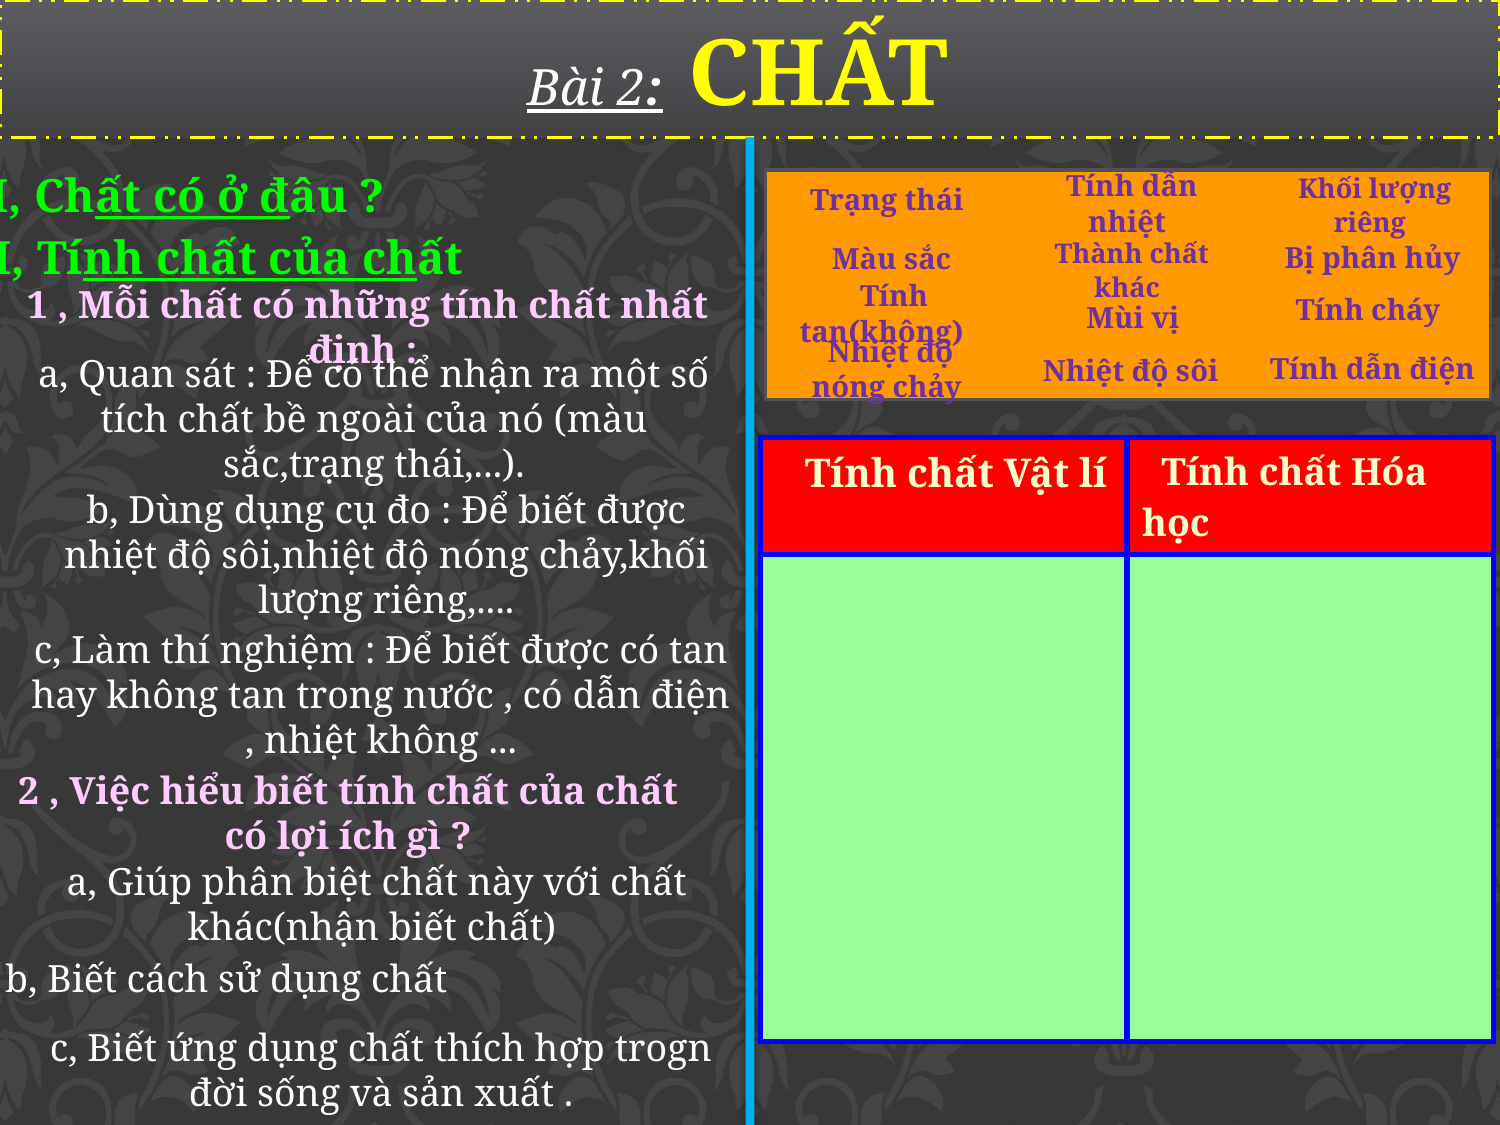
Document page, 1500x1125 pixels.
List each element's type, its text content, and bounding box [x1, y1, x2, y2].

text_box [1010, 227, 1244, 235]
text_box c, Làm thí nghiệm : Để biết được có tan hay không tan trong nước , có dẫn điện , nhiệt không ... [11, 648, 744, 739]
text_box Khối lượng riêng [1248, 170, 1492, 225]
text_box Bị phân hủy [1244, 225, 1492, 280]
text_box I, Chất có ở đâu ? [0, 161, 489, 223]
text_box Nhiệt độ sôi [1007, 337, 1246, 402]
table_cell [763, 557, 1124, 1039]
text_box Bài 2: CHẤT [0, 0, 1500, 139]
text_box Màu sắc [764, 225, 1010, 280]
text_box 2 , Việc hiểu biết tính chất của chất có lợi ích gì ? [0, 773, 718, 850]
text_box Mùi vị [1015, 293, 1244, 337]
text_box Tính dẫn điện [1246, 334, 1492, 402]
text_box b, Biết cách sử dụng chất [0, 948, 587, 1007]
text_box Tính dẫn nhiệt [1007, 170, 1247, 227]
text_box c, Biết ứng dụng chất thích hợp trogn đời sống và sản xuất . [21, 1036, 741, 1101]
text_box a, Quan sát : Để có thể nhận ra một số tích chất bề ngoài của nó (màu sắc,trạng thái,...). [11, 372, 737, 462]
text_box Thành chất khác [1007, 235, 1247, 293]
text_box 1 , Mỗi chất có những tính chất nhất định : [0, 287, 737, 364]
text_box b, Dùng dụng cụ đo : Để biết được nhiệt độ sôi,nhiệt độ nóng chảy,khối lượng riêng,.... [36, 508, 737, 599]
table_cell [1130, 557, 1491, 1039]
table_header Tính chất Vật lí [763, 440, 1124, 552]
text_box Nhiệt độ nóng chảy [764, 335, 1010, 401]
text_box Tính cháy [1244, 280, 1492, 337]
text_box a, Giúp phân biệt chất này với chất khác(nhận biết chất) [17, 861, 737, 946]
text_box II, Tính chất của chất [0, 223, 526, 287]
text_box Tính tan(không) [764, 280, 1015, 337]
text_box Trạng thái [764, 170, 1007, 225]
table_header Tính chất Hóa học [1130, 440, 1491, 552]
